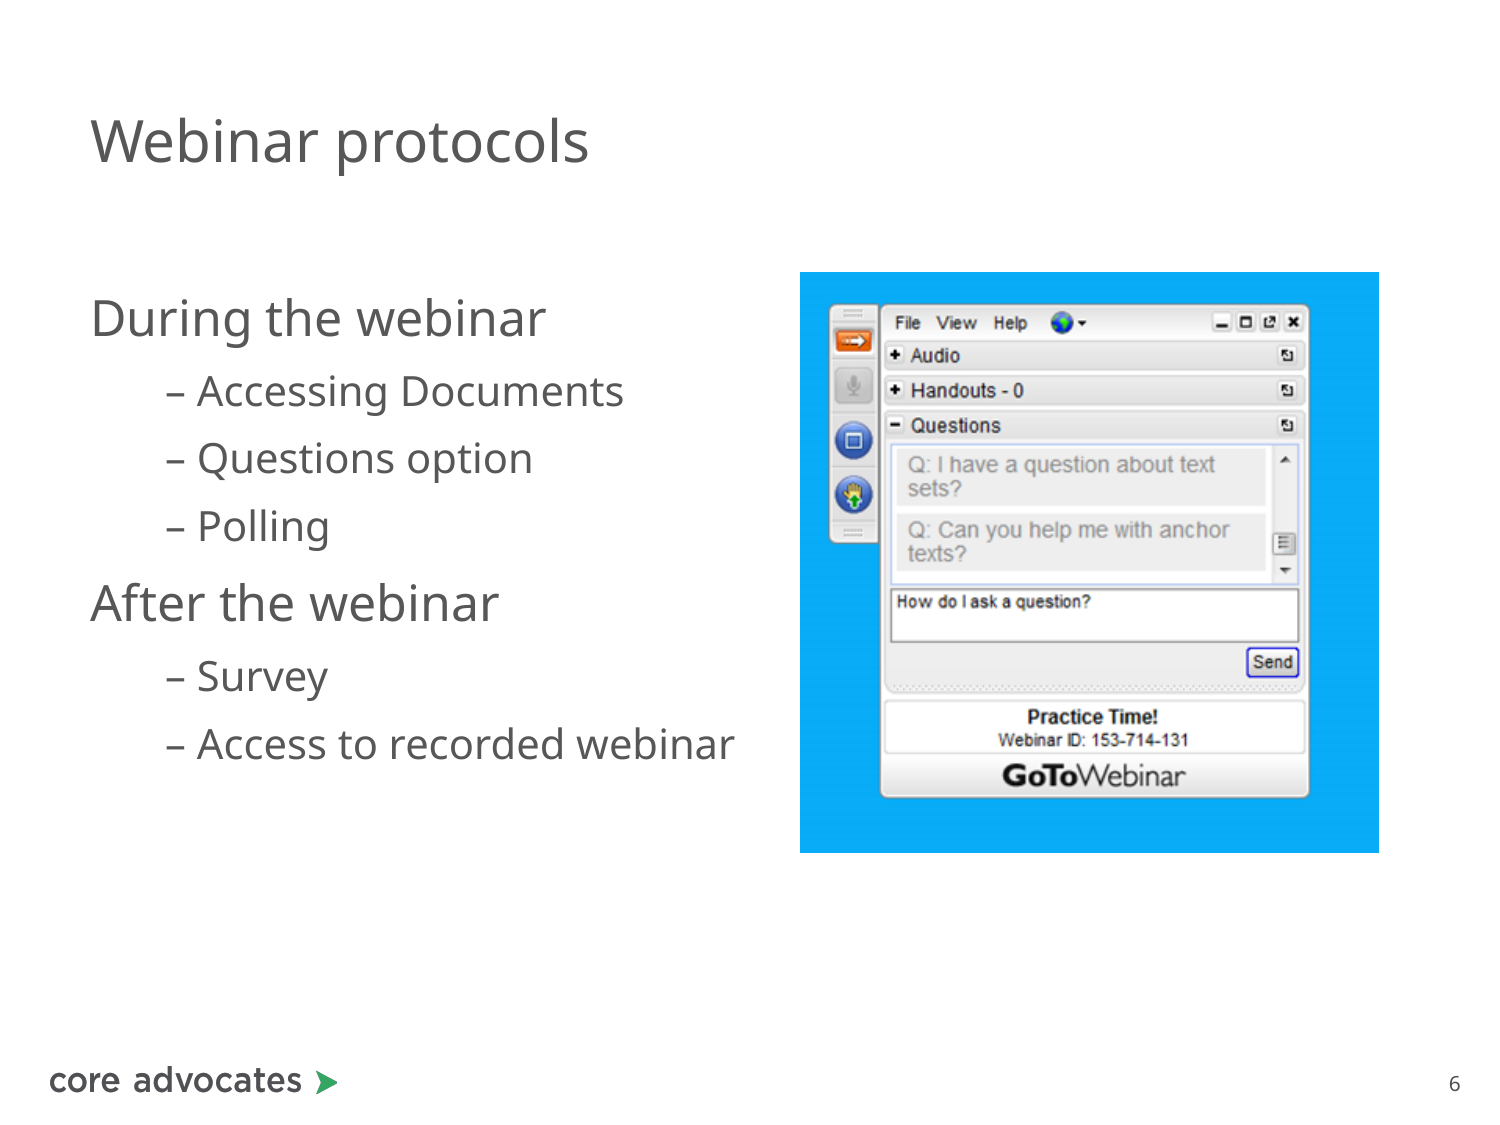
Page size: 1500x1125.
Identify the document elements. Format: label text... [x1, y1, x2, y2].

picture [50, 1066, 337, 1094]
title Webinar protocols [75, 45, 1425, 233]
picture [828, 304, 1310, 799]
list During the webinar – Accessing Documents – Questions option – Polling After the webinar – Survey – Access to recorded webinar [75, 262, 831, 1005]
